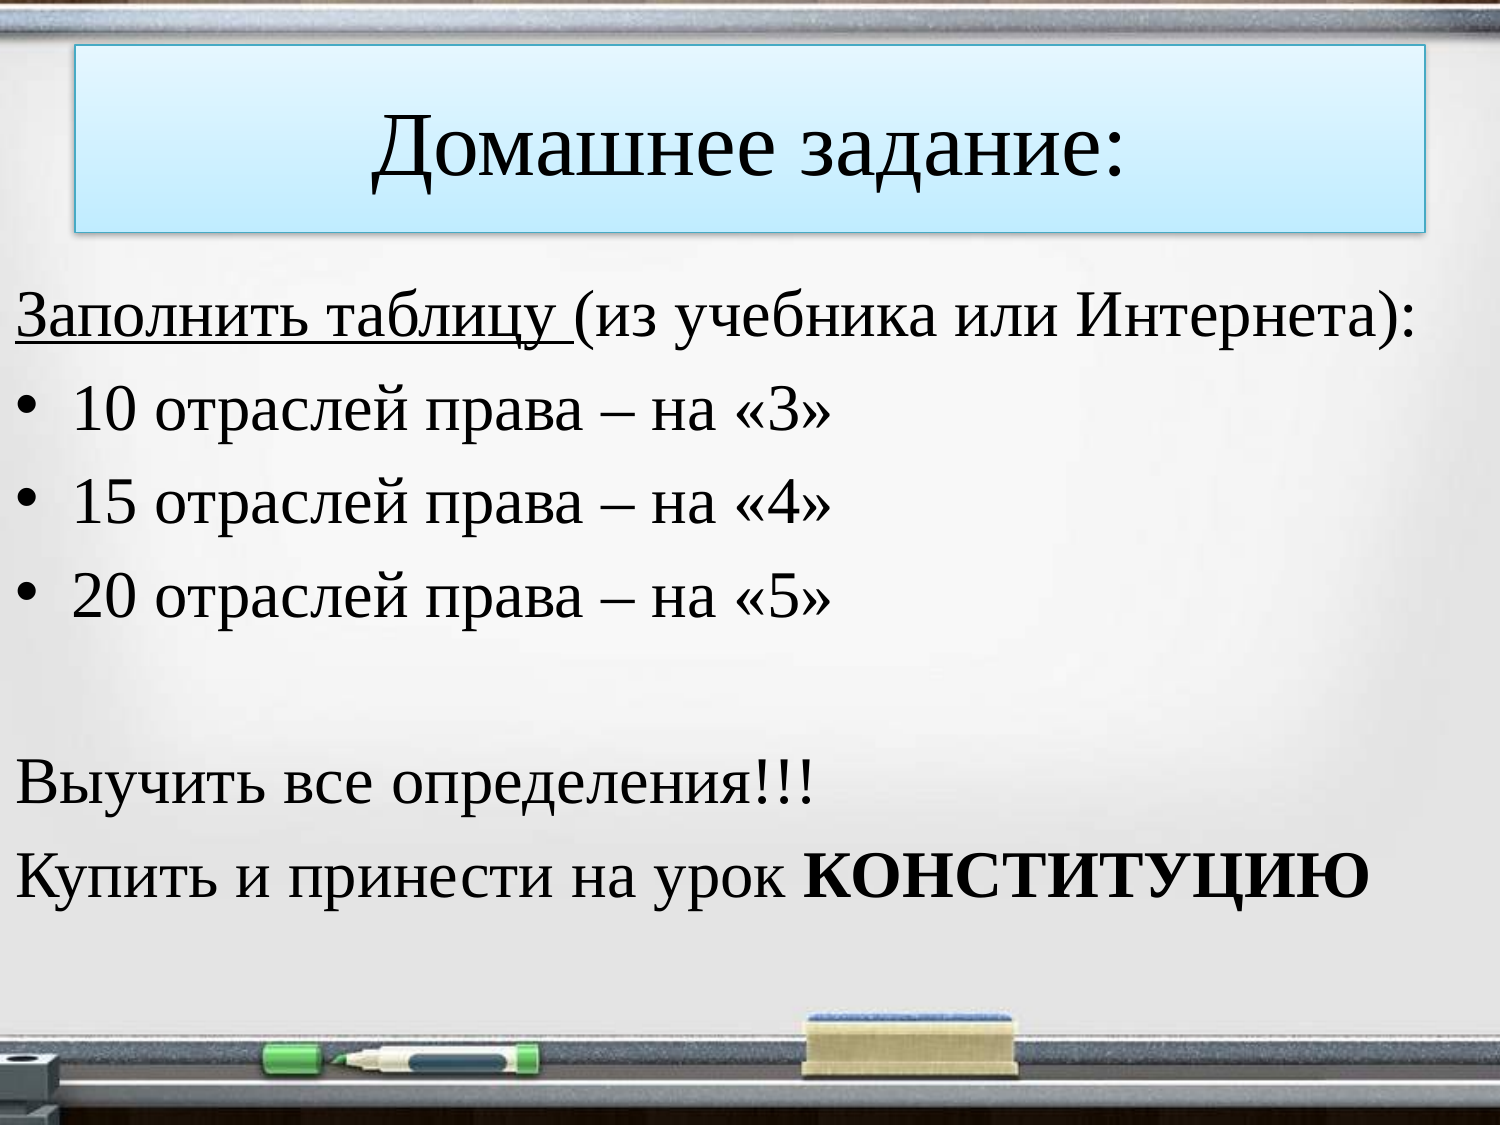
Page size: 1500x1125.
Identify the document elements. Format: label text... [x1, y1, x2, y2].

list Заполнить таблицу (из учебника или Интернета): 10 отраслей права – на «3» 15 отраслей права – на «4» 20 отраслей права – на «5» Выучить все определения!!! Купить и принести на урок КОНСТИТУЦИЮ [0, 262, 1463, 1005]
title Домашнее задание: [74, 44, 1426, 233]
picture [0, 0, 1500, 1125]
